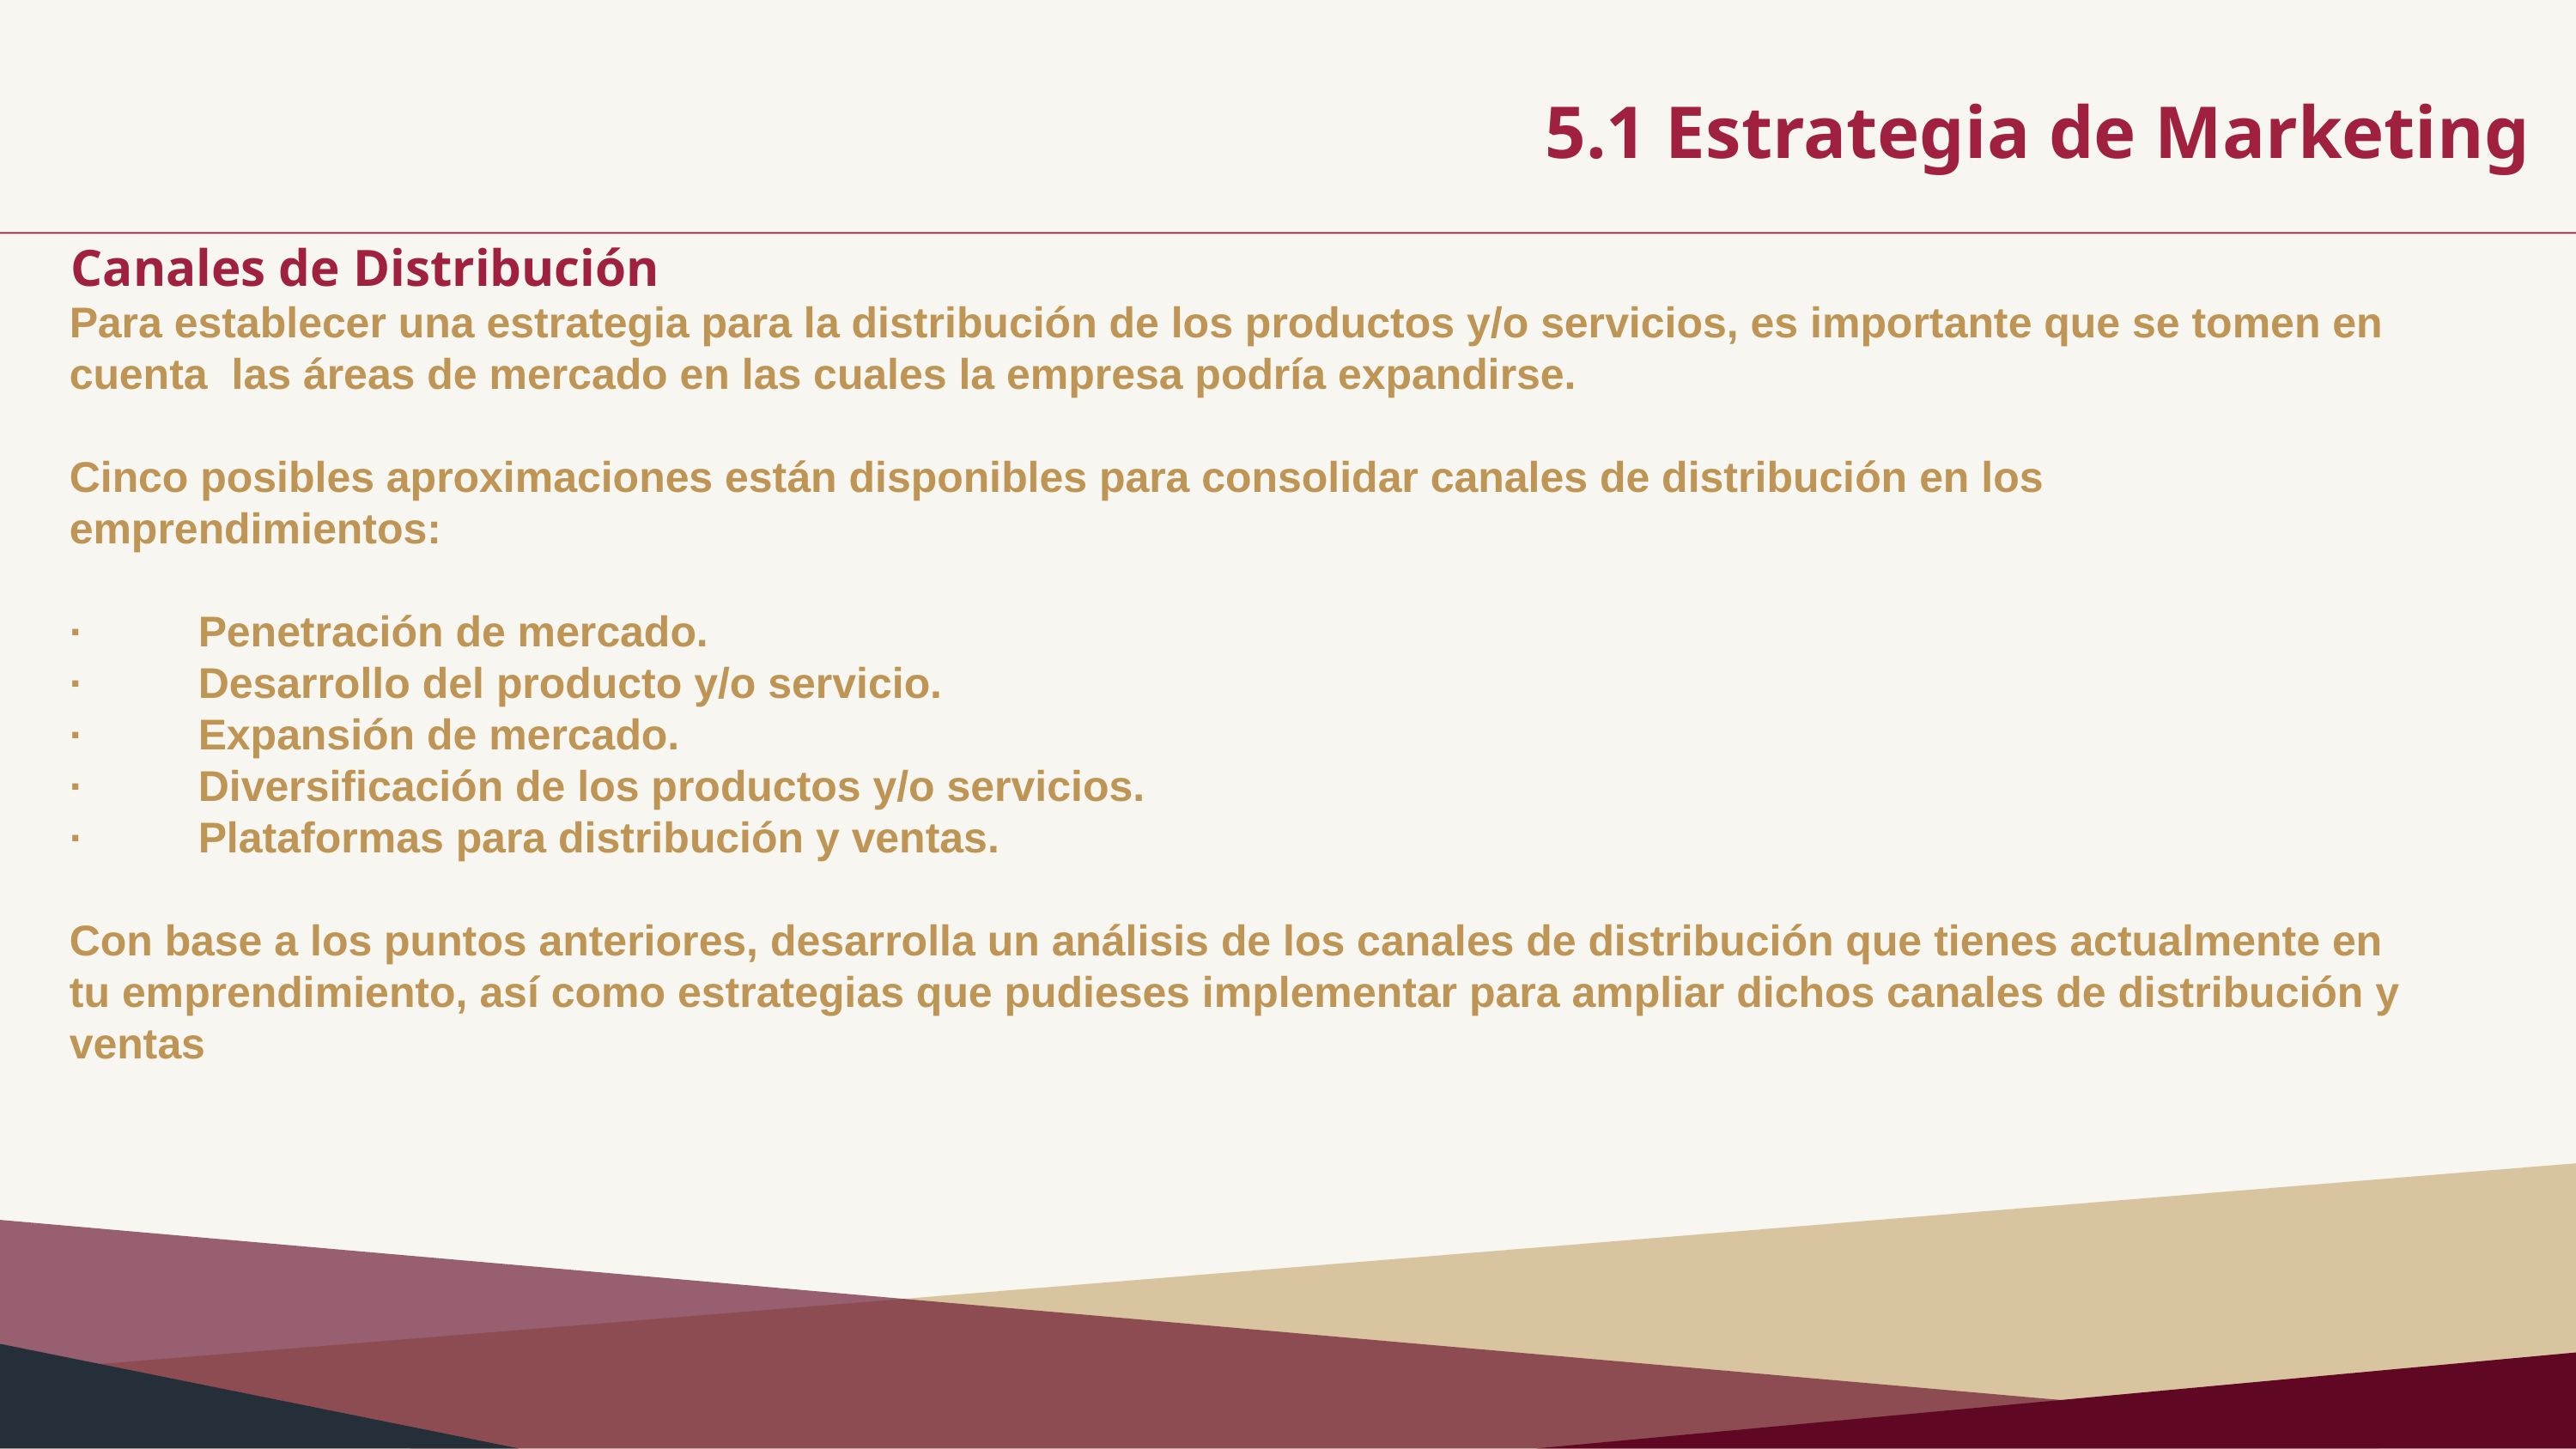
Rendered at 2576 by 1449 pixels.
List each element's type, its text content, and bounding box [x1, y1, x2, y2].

text_box 5.1 Estrategia de Marketing [1141, 83, 2530, 173]
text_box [0, 1162, 2576, 1449]
text_box Canales de Distribución [69, 233, 1122, 294]
text_box Para establecer una estrategia para la distribución de los productos y/o servicios, es importante que se tomen en cuenta las áreas de mercado en las cuales la empresa podría expandirse. Cinco posibles aproximaciones están disponibles para consolidar canales de distribución en los emprendimientos: · Penetración de mercado. · Desarrollo del producto y/o servicio. · Expansión de mercado. · Diversificación de los productos y/o servicios. · Plataformas para distribución y ventas. Con base a los puntos anteriores, desarrolla un análisis de los canales de distribución que tienes actualmente en tu emprendimiento, así como estrategias que pudieses implementar para ampliar dichos canales de distribución y ventas [69, 294, 2418, 1068]
